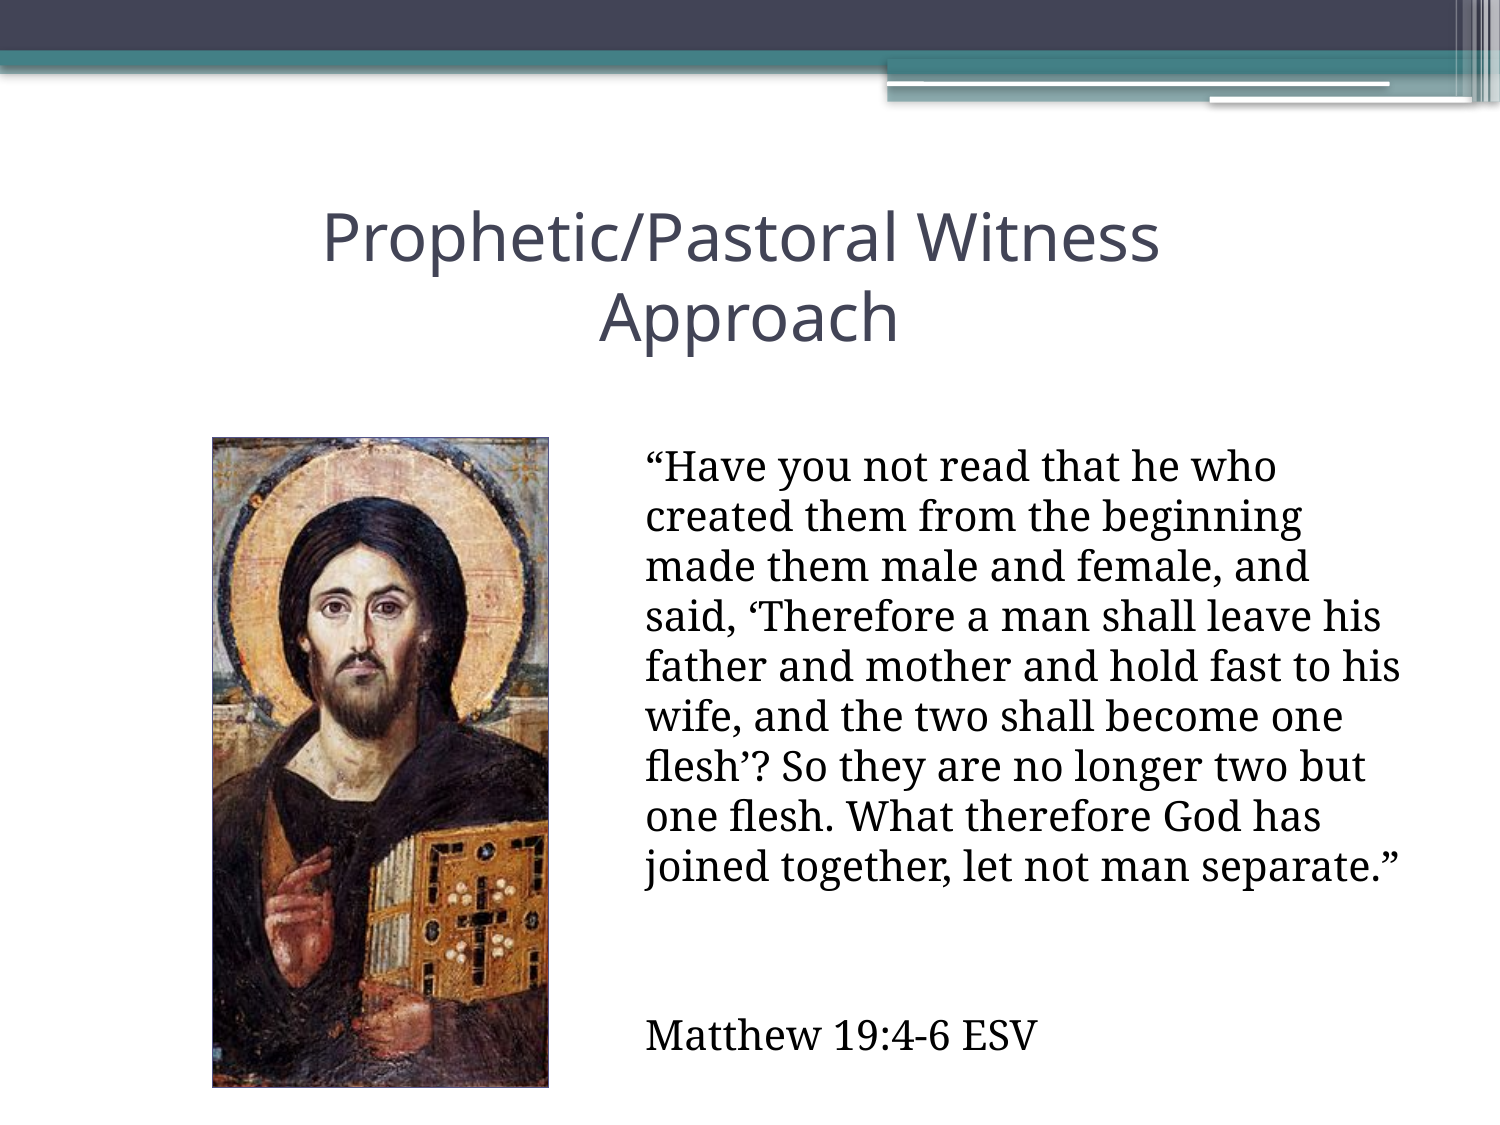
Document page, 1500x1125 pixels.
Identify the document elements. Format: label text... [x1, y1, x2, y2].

title Prophetic/Pastoral Witness Approach [75, 187, 1425, 363]
list “Have you not read that he who created them from the beginning made them male and female, and said, ‘Therefore a man shall leave his father and mother and hold fast to his wife, and the two shall become one flesh’? So they are no longer two but one flesh. What therefore God has joined together, let not man separate.” Matthew 19:4-6 ESV [612, 432, 1425, 1125]
picture [212, 437, 549, 1088]
